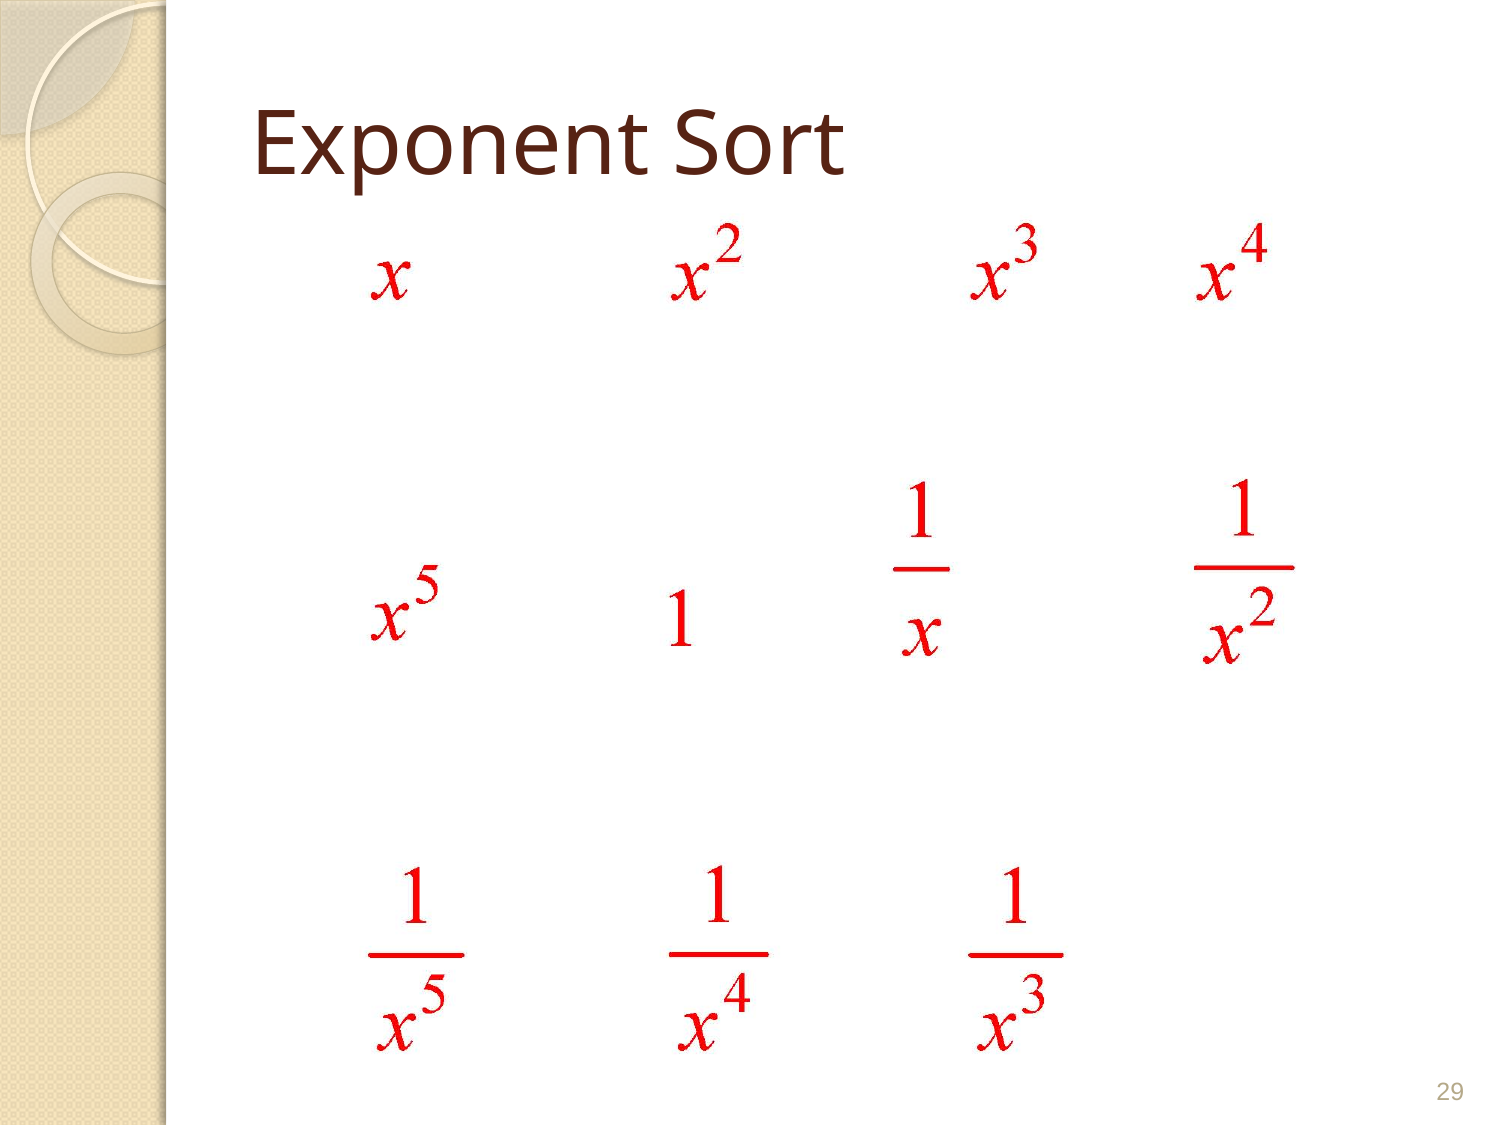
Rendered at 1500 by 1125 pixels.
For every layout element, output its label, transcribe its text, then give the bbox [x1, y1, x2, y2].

title Exponent Sort [235, 45, 1466, 233]
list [315, 199, 1338, 1076]
slide_number 29 [1413, 1034, 1488, 1113]
